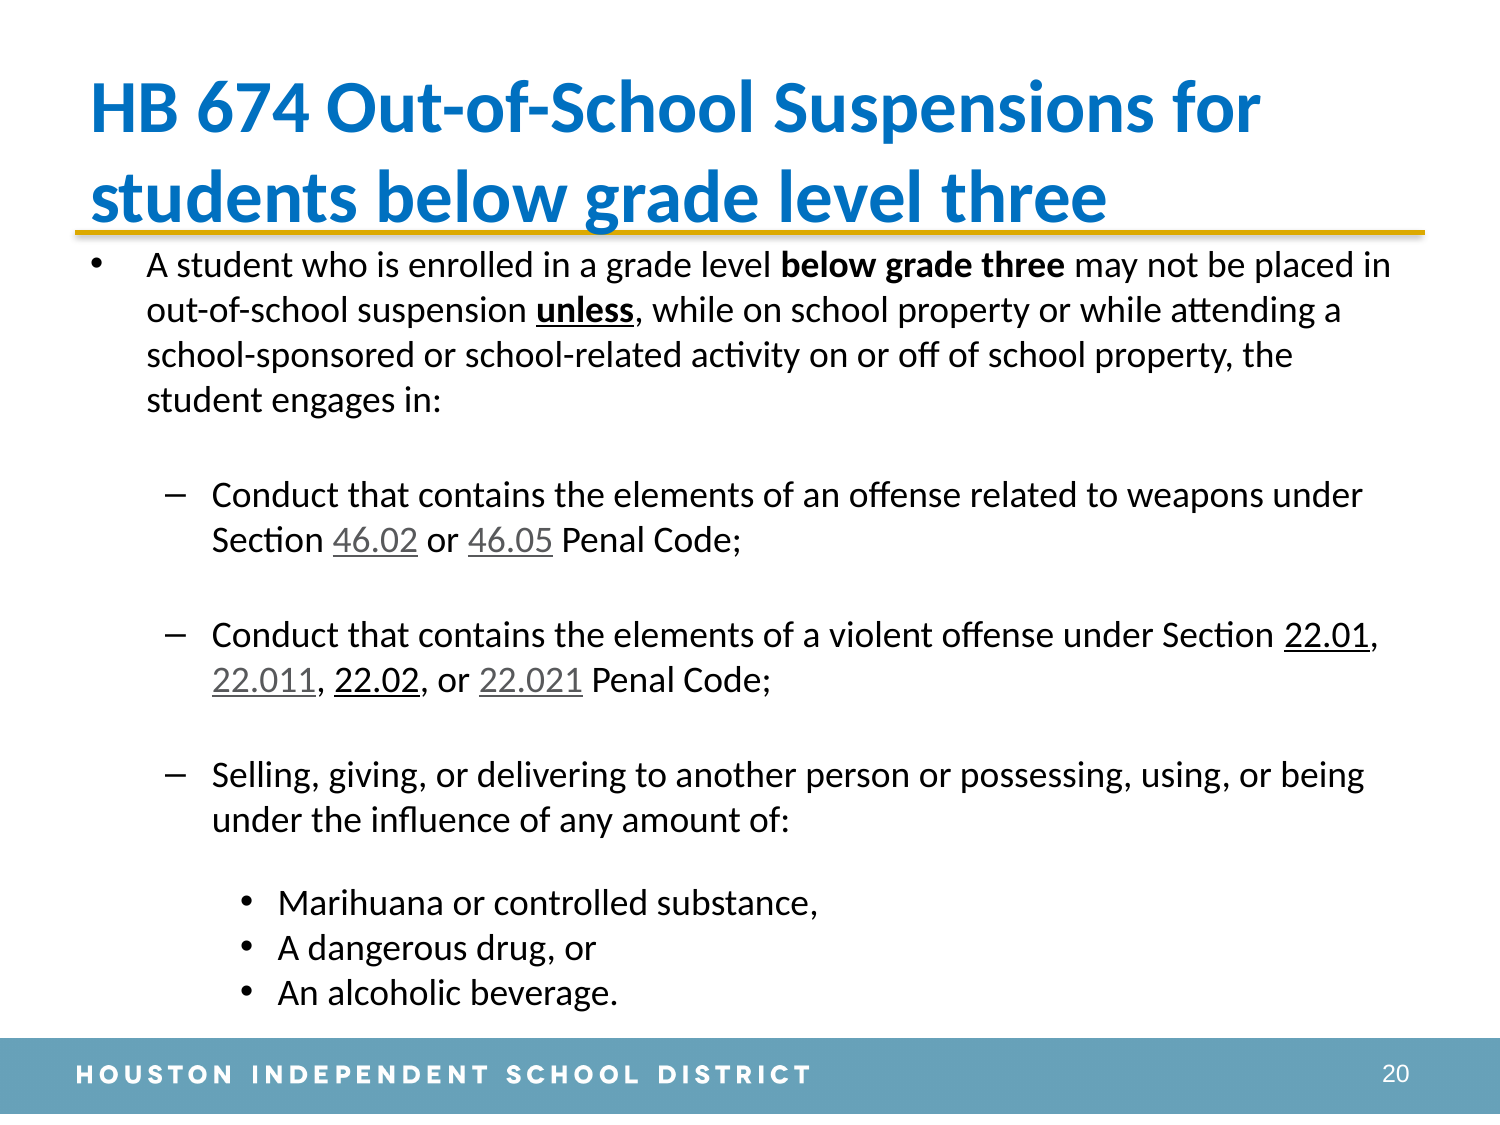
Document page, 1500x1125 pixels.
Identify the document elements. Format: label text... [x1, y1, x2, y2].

title HB 674 Out-of-School Suspensions for students below grade level three [75, 151, 1425, 232]
list A student who is enrolled in a grade level below grade three may not be placed in out-of-school suspension unless, while on school property or while attending a school-sponsored or school-related activity on or off of school property, the student engages in: Conduct that contains the elements of an offense related to weapons under Section 46.02 or 46.05 Penal Code; Conduct that contains the elements of a violent offense under Section 22.01, 22.011, 22.02, or 22.021 Penal Code; Selling, giving, or delivering to another person or possessing, using, or being under the influence of any amount of: Marihuana or controlled substance, A dangerous drug, or An alcoholic beverage. [75, 232, 1425, 1043]
slide_number 20 [1074, 1042, 1425, 1103]
picture [0, 1038, 1500, 1114]
